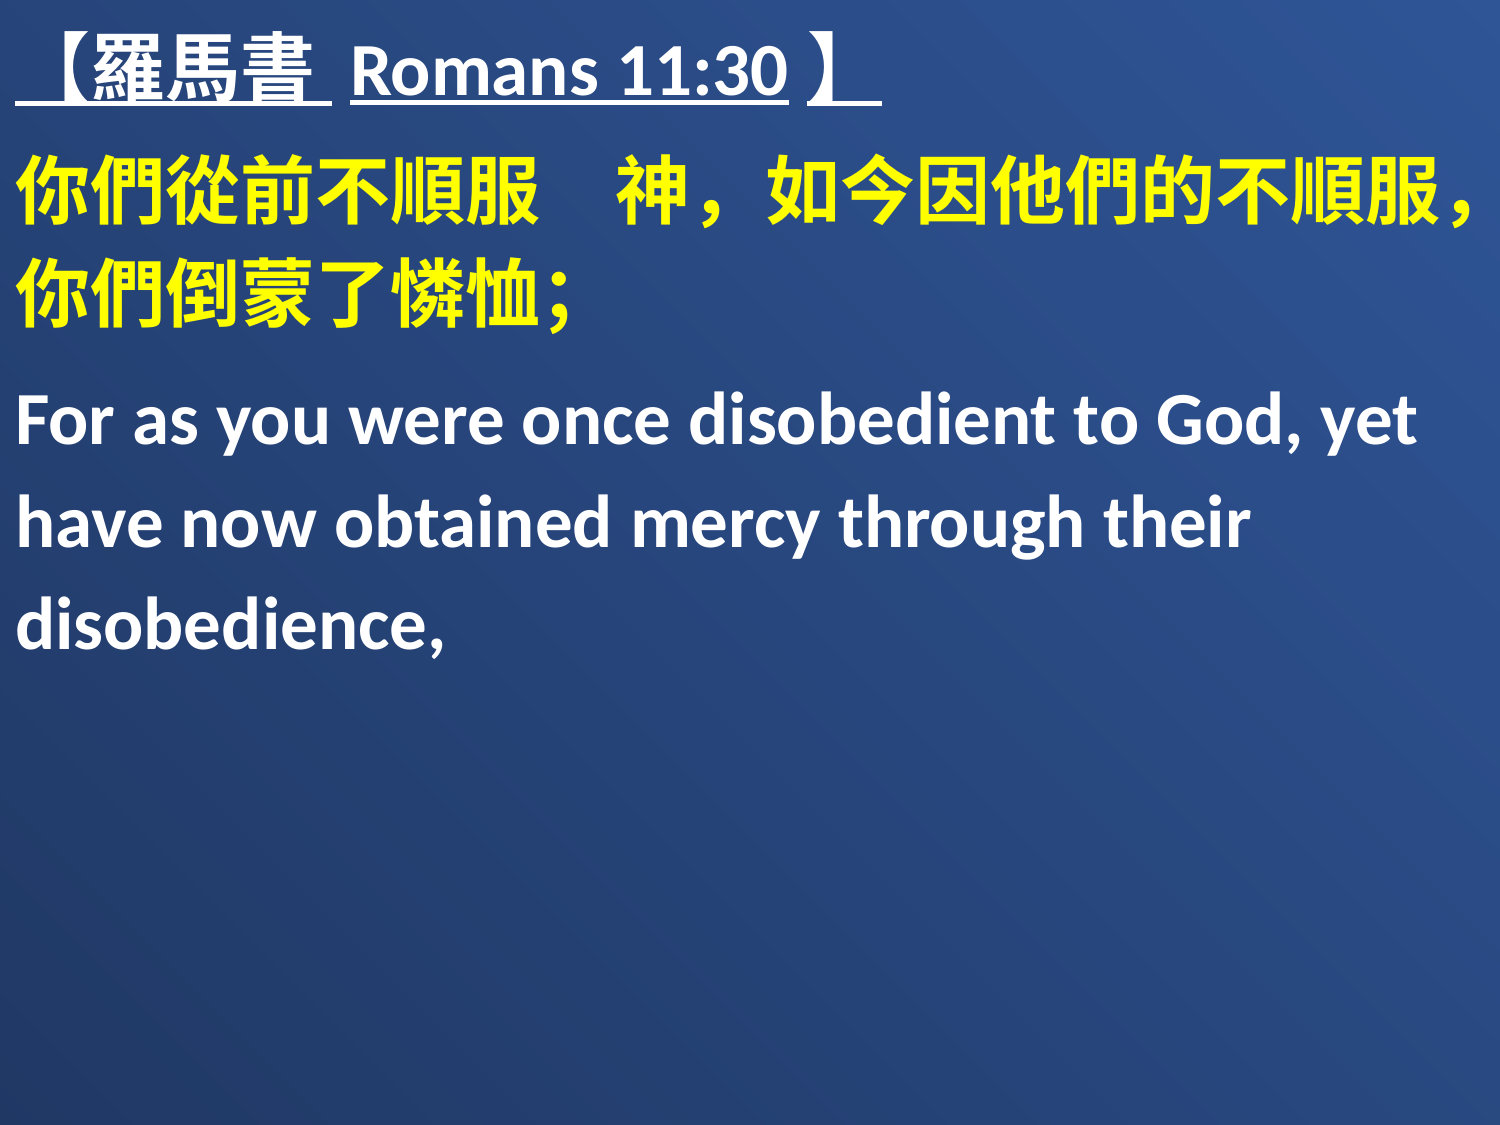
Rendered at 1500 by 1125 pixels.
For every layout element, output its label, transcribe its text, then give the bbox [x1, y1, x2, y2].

subtitle 【羅馬書 Romans 11:30】 你們從前不順服 神，如今因他們的不順服，你們倒蒙了憐恤； For as you were once disobedient to God, yet have now obtained mercy through their disobedience, [0, 0, 1500, 1125]
